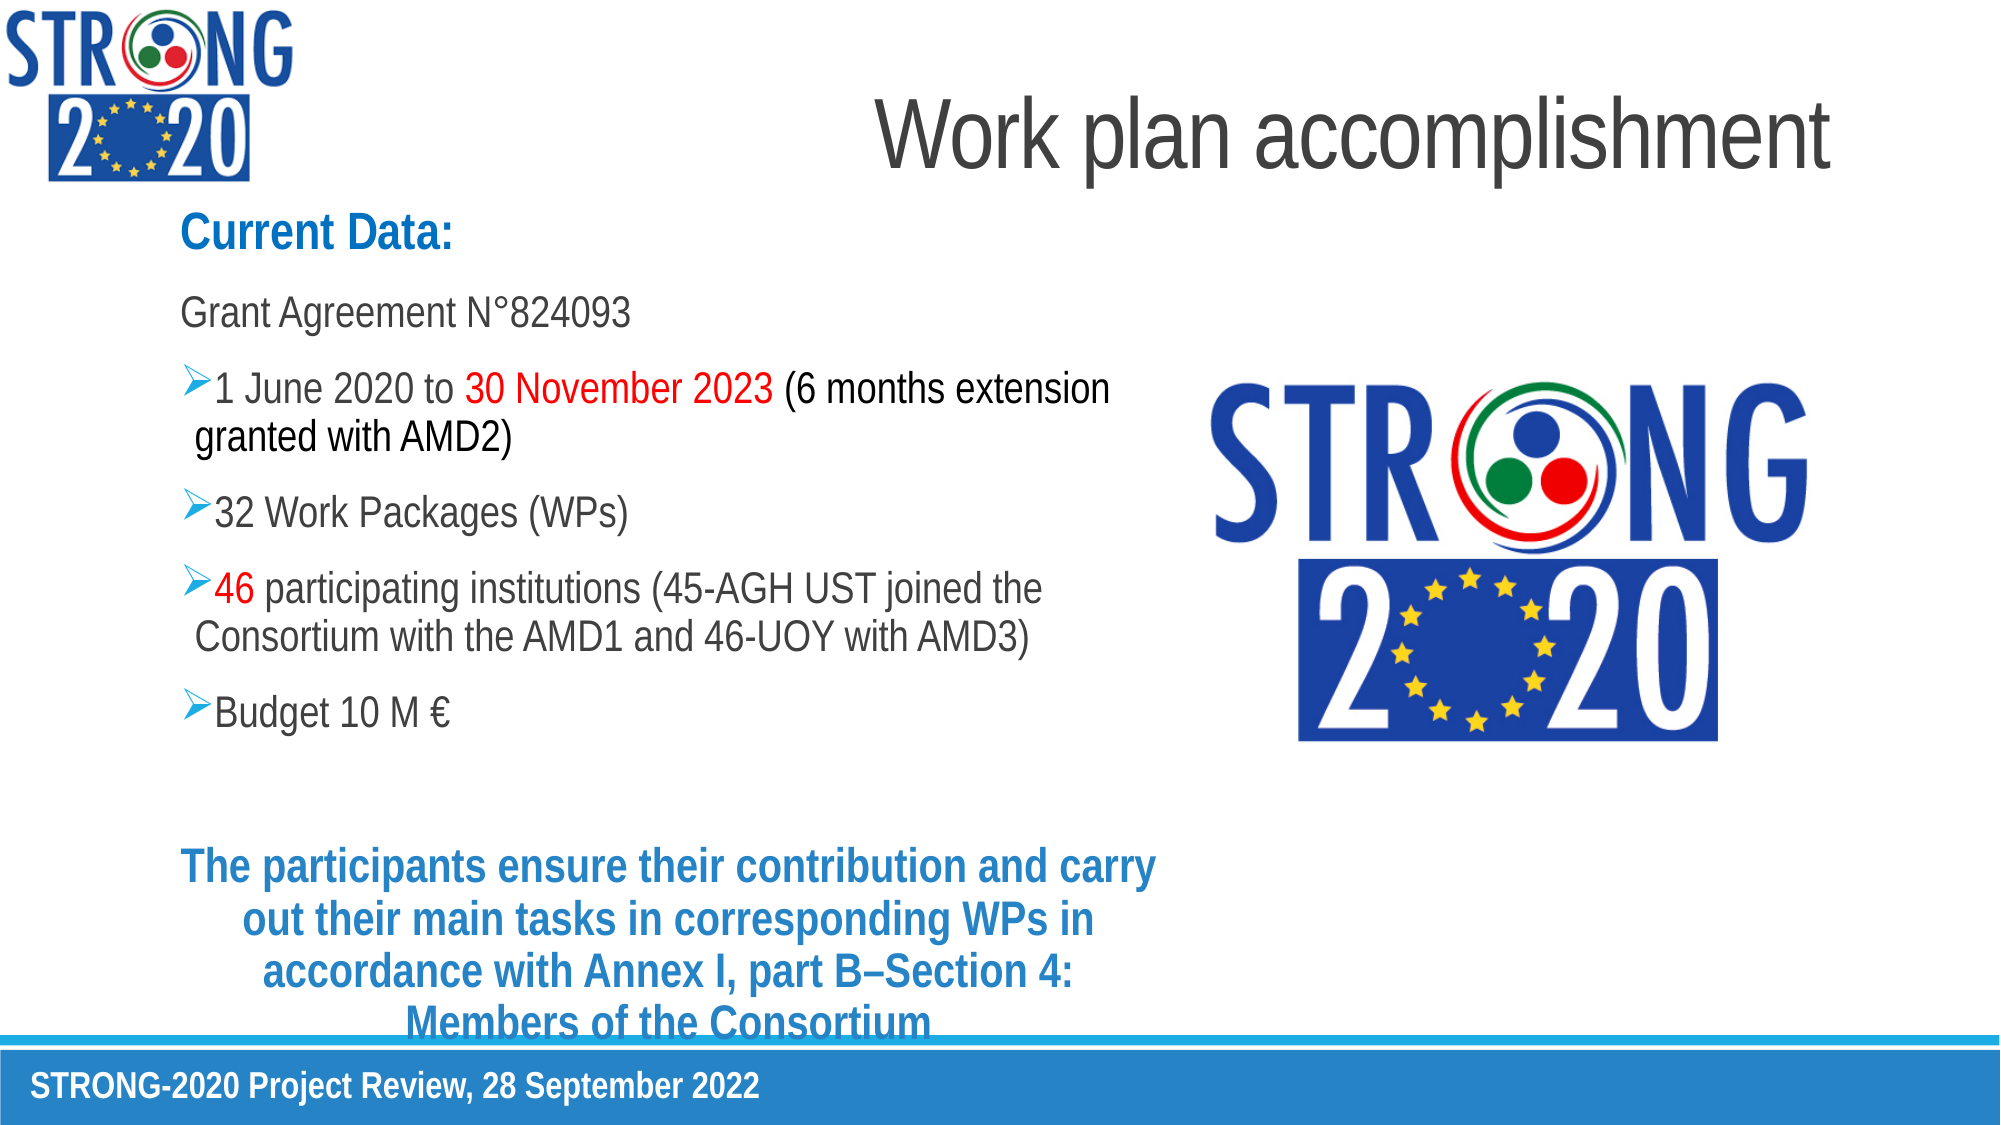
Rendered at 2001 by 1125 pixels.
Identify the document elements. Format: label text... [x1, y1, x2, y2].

title Work plan accomplishment [196, 39, 1847, 197]
picture [1187, 359, 1817, 788]
list Current Data: Grant Agreement N°824093 1 June 2020 to 30 November 2023 (6 months extension granted with AMD2) 32 Work Packages (WPs) 46 participating institutions (45-AGH UST joined the Consortium with the AMD1 and 46-UOY with AMD3) Budget 10 M € The participants ensure their contribution and carry out their main tasks in corresponding WPs in accordance with Annex I, part B–Section 4: Members of the Consortium [180, 196, 1158, 1067]
picture [3, 0, 297, 204]
